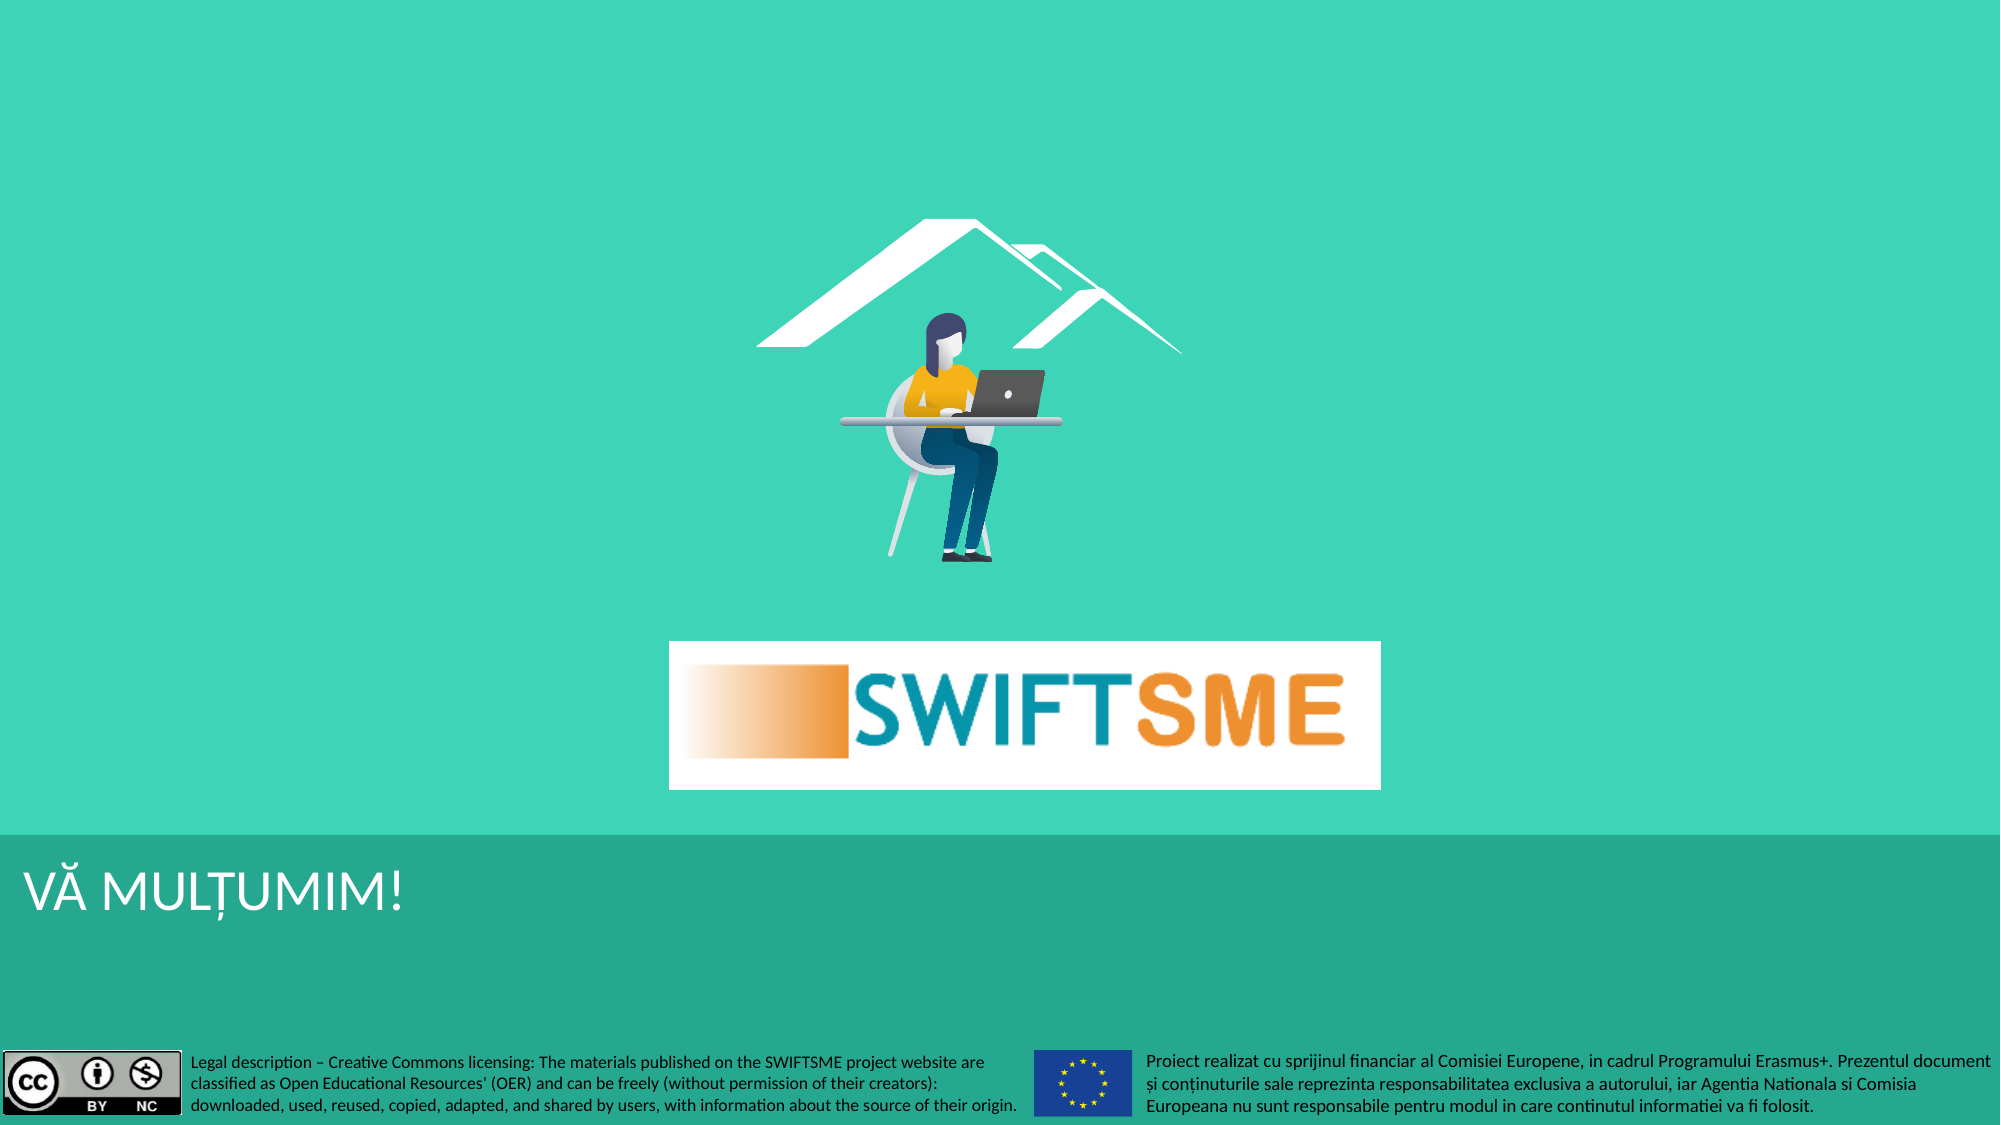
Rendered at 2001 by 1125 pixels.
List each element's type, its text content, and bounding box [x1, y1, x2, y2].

picture [3, 1050, 182, 1115]
picture [669, 641, 1381, 790]
text_box VĂ MULȚUMIM! [8, 844, 2000, 1000]
picture [1034, 1050, 1136, 1117]
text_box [678, 312, 1230, 588]
text_box Legal description – Creative Commons licensing: The materials published on the SWIFTSME project website are classified as Open Educational Resources' (OER) and can be freely (without permission of their creators): downloaded, used, reused, copied, adapted, and shared by users, with information about the source of their origin. [175, 1043, 1042, 1123]
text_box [756, 218, 1183, 354]
text_box Proiect realizat cu sprijinul financiar al Comisiei Europene, in cadrul Programului Erasmus+. Prezentul document și conținuturile sale reprezinta responsabilitatea exclusiva a autorului, iar Agentia Nationala si Comisia Europeana nu sunt responsabile pentru modul in care continutul informatiei va fi folosit. [1131, 1041, 2000, 1124]
